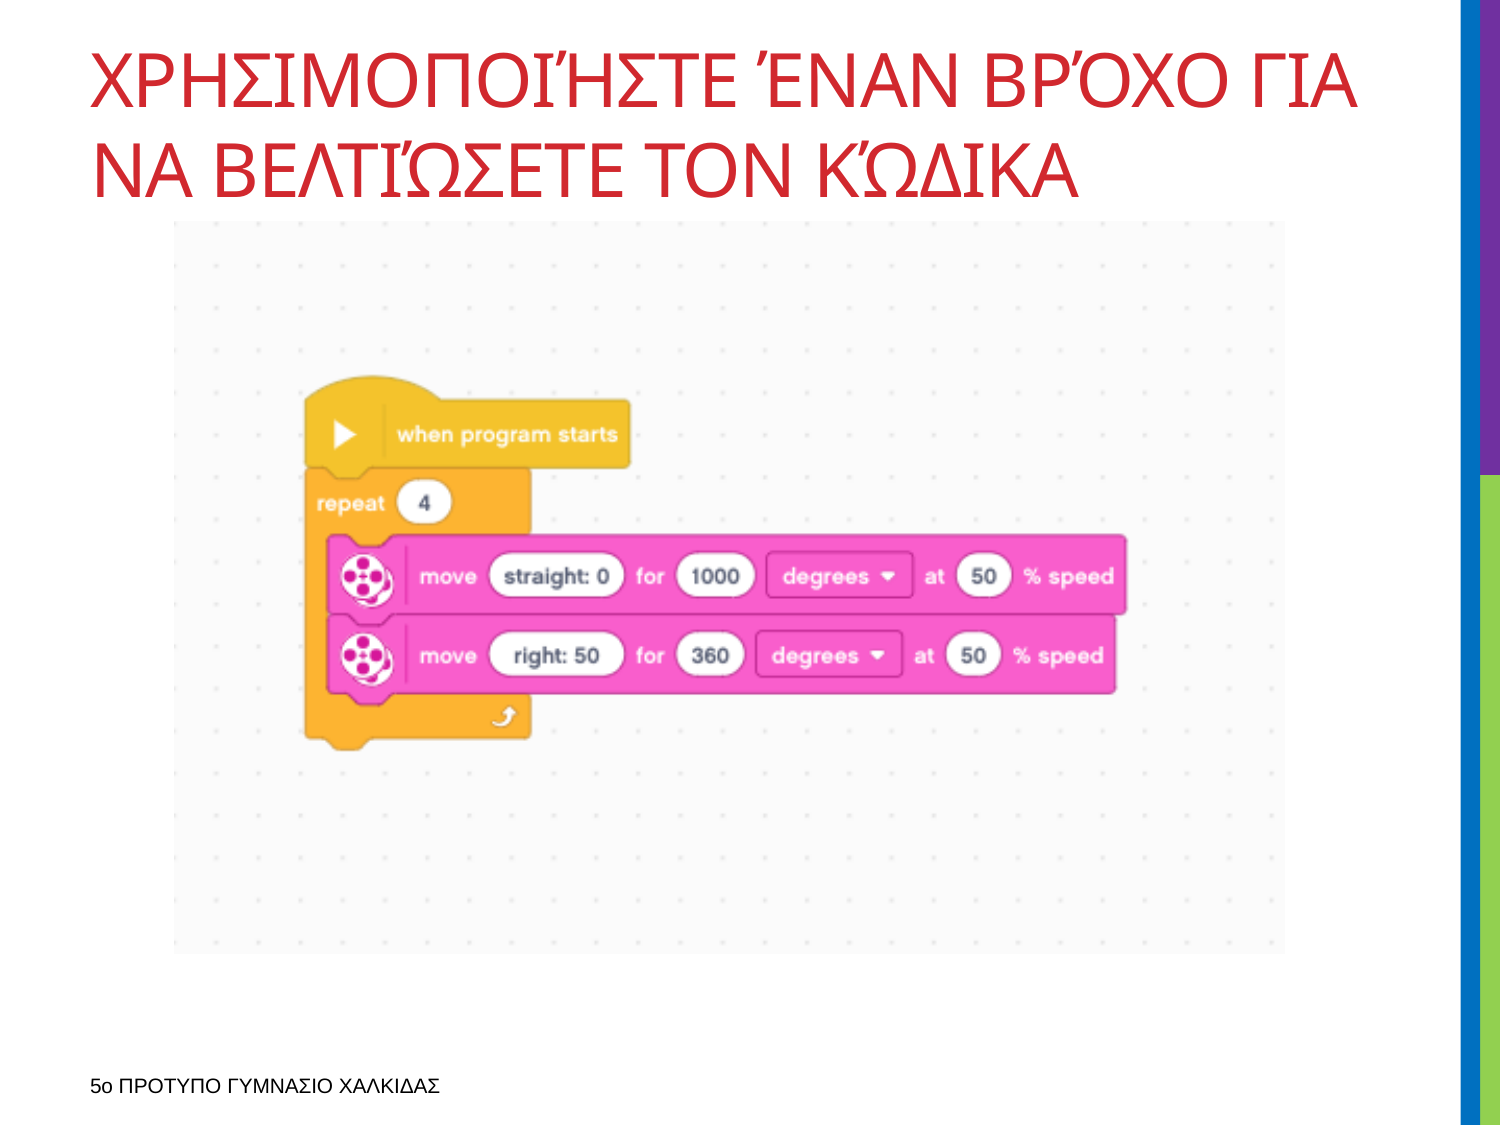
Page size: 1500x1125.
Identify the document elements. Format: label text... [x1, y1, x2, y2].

title Χρησιμοποιήστε έναν βρόχο για να βελτιώσετε τον κώδικα [75, 25, 1428, 250]
footer 5ο ΠΡΟΤΥΠΟ ΓΥΜΝΑΣΙΟ ΧΑΛΚΙΔΑΣ [75, 1065, 638, 1112]
picture [173, 221, 1286, 954]
